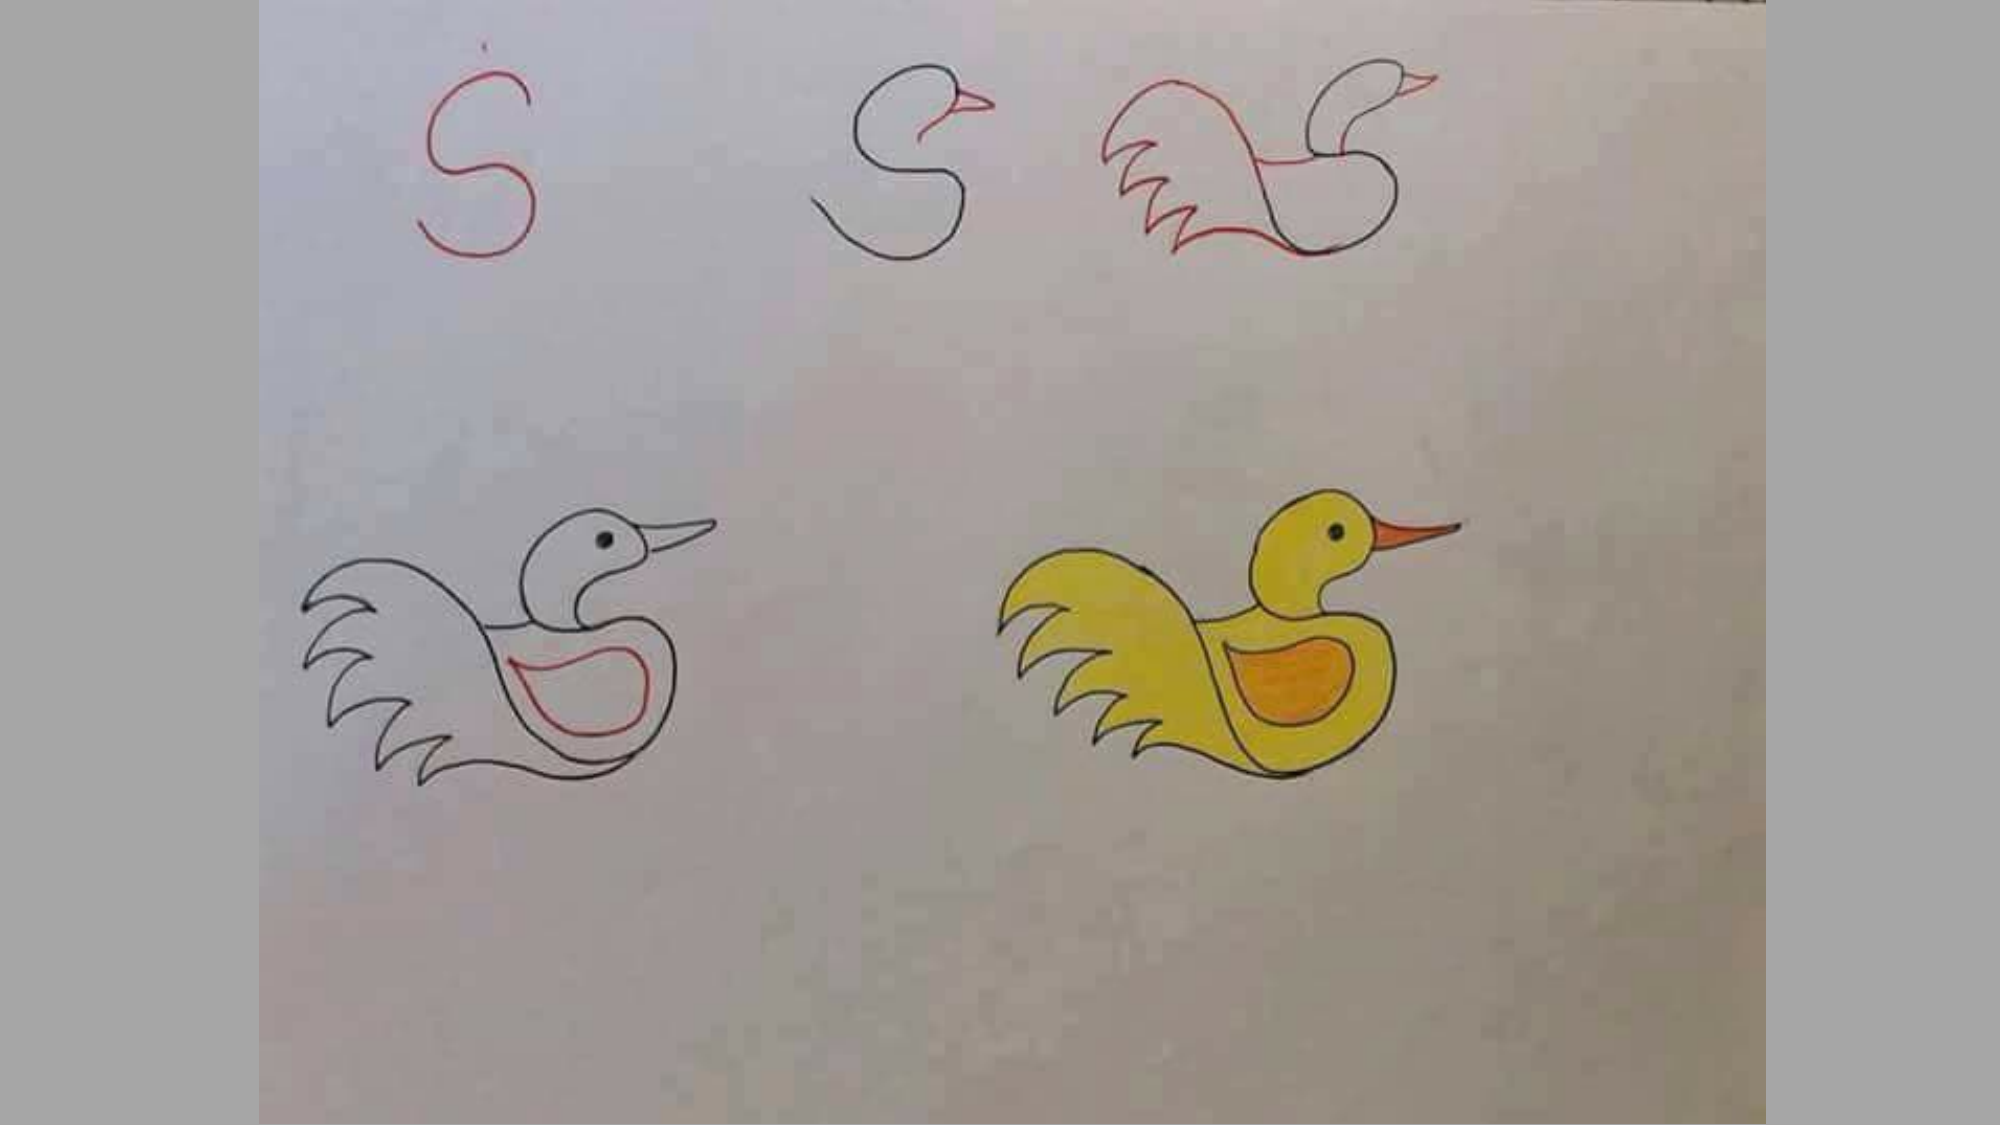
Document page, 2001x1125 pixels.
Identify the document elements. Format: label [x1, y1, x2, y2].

picture [259, 0, 1766, 1124]
